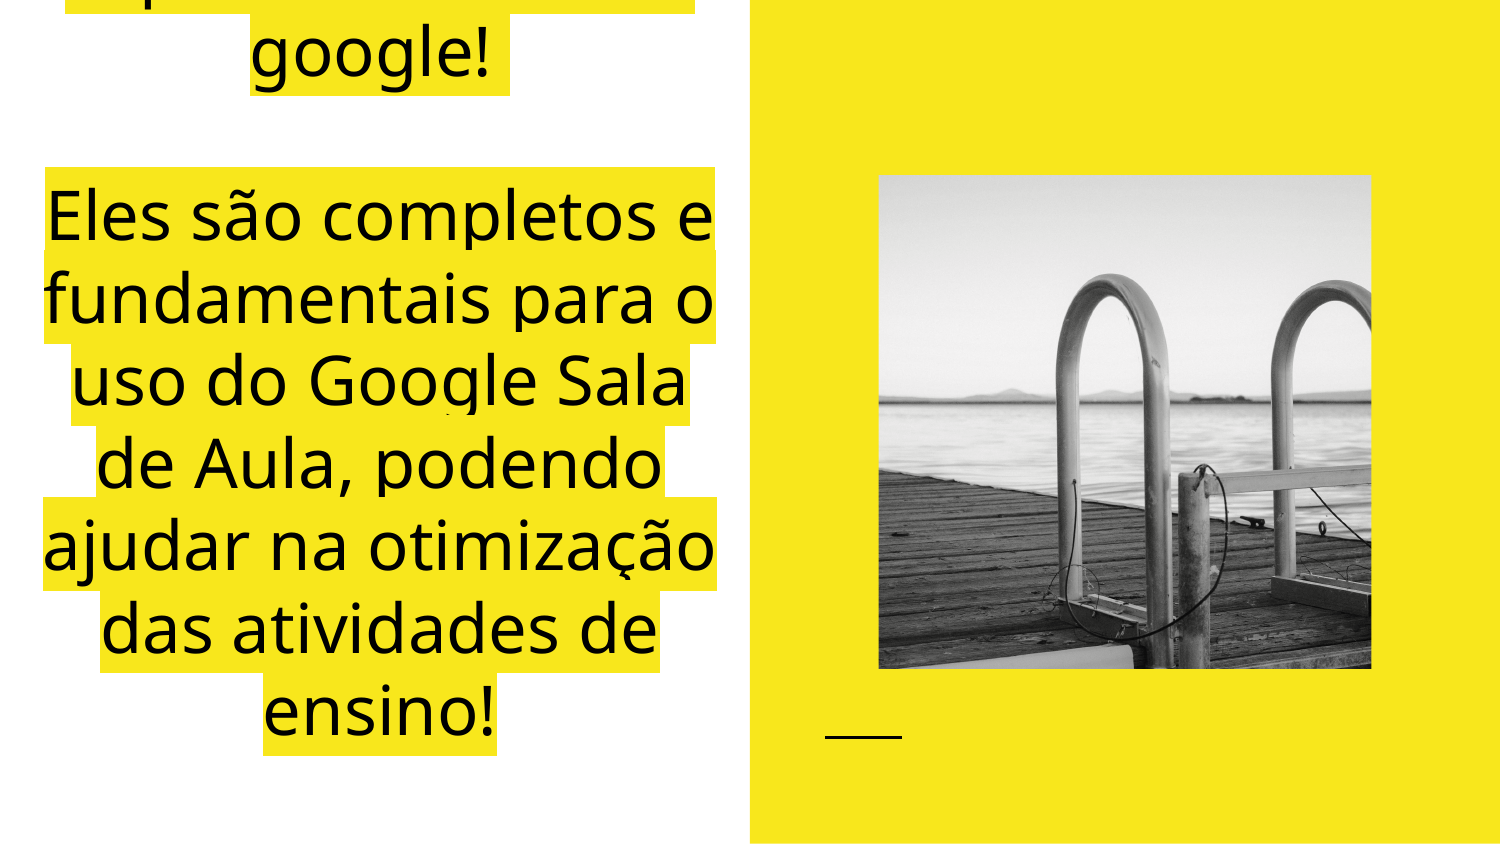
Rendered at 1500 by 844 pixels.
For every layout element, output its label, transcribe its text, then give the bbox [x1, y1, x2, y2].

picture [878, 175, 1372, 669]
title Explore os recursos google! Eles são completos e fundamentais para o uso do Google Sala de Aula, podendo ajudar na otimização das atividades de ensino! [7, 64, 753, 765]
